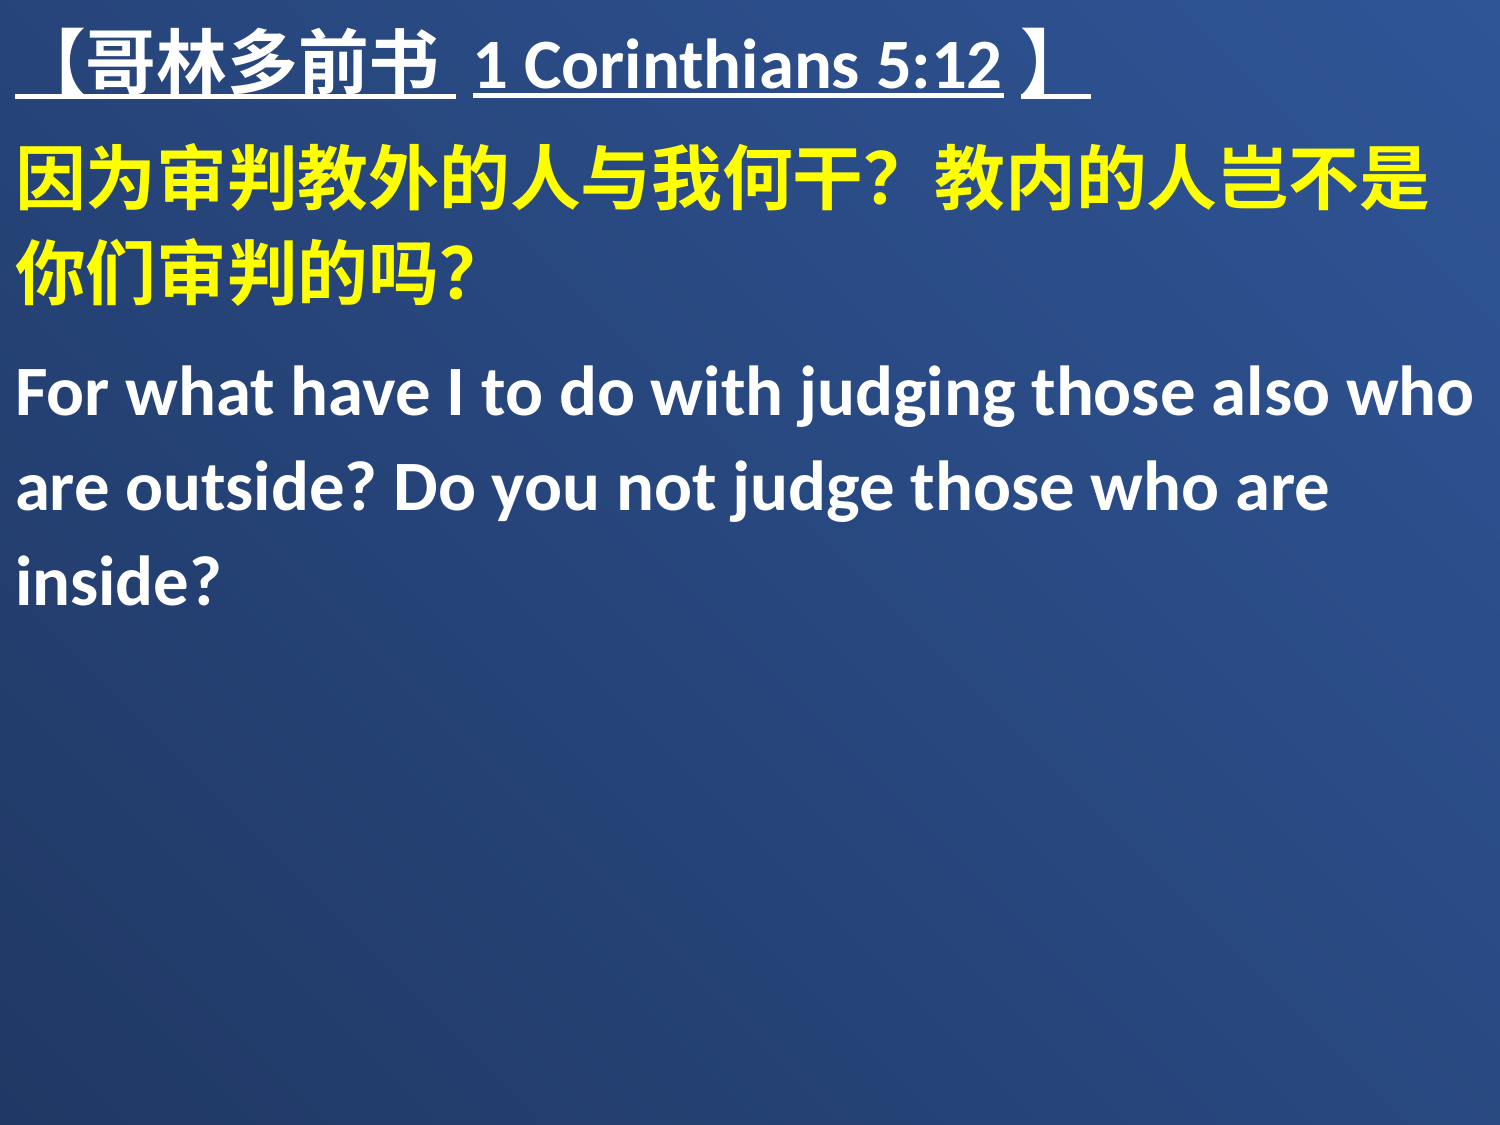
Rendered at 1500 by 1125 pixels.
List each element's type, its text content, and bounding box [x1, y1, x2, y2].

subtitle 【哥林多前书 1 Corinthians 5:12】 因为审判教外的人与我何干？教内的人岂不是你们审判的吗？ For what have I to do with judging those also who are outside? Do you not judge those who are inside? [0, 0, 1500, 1125]
